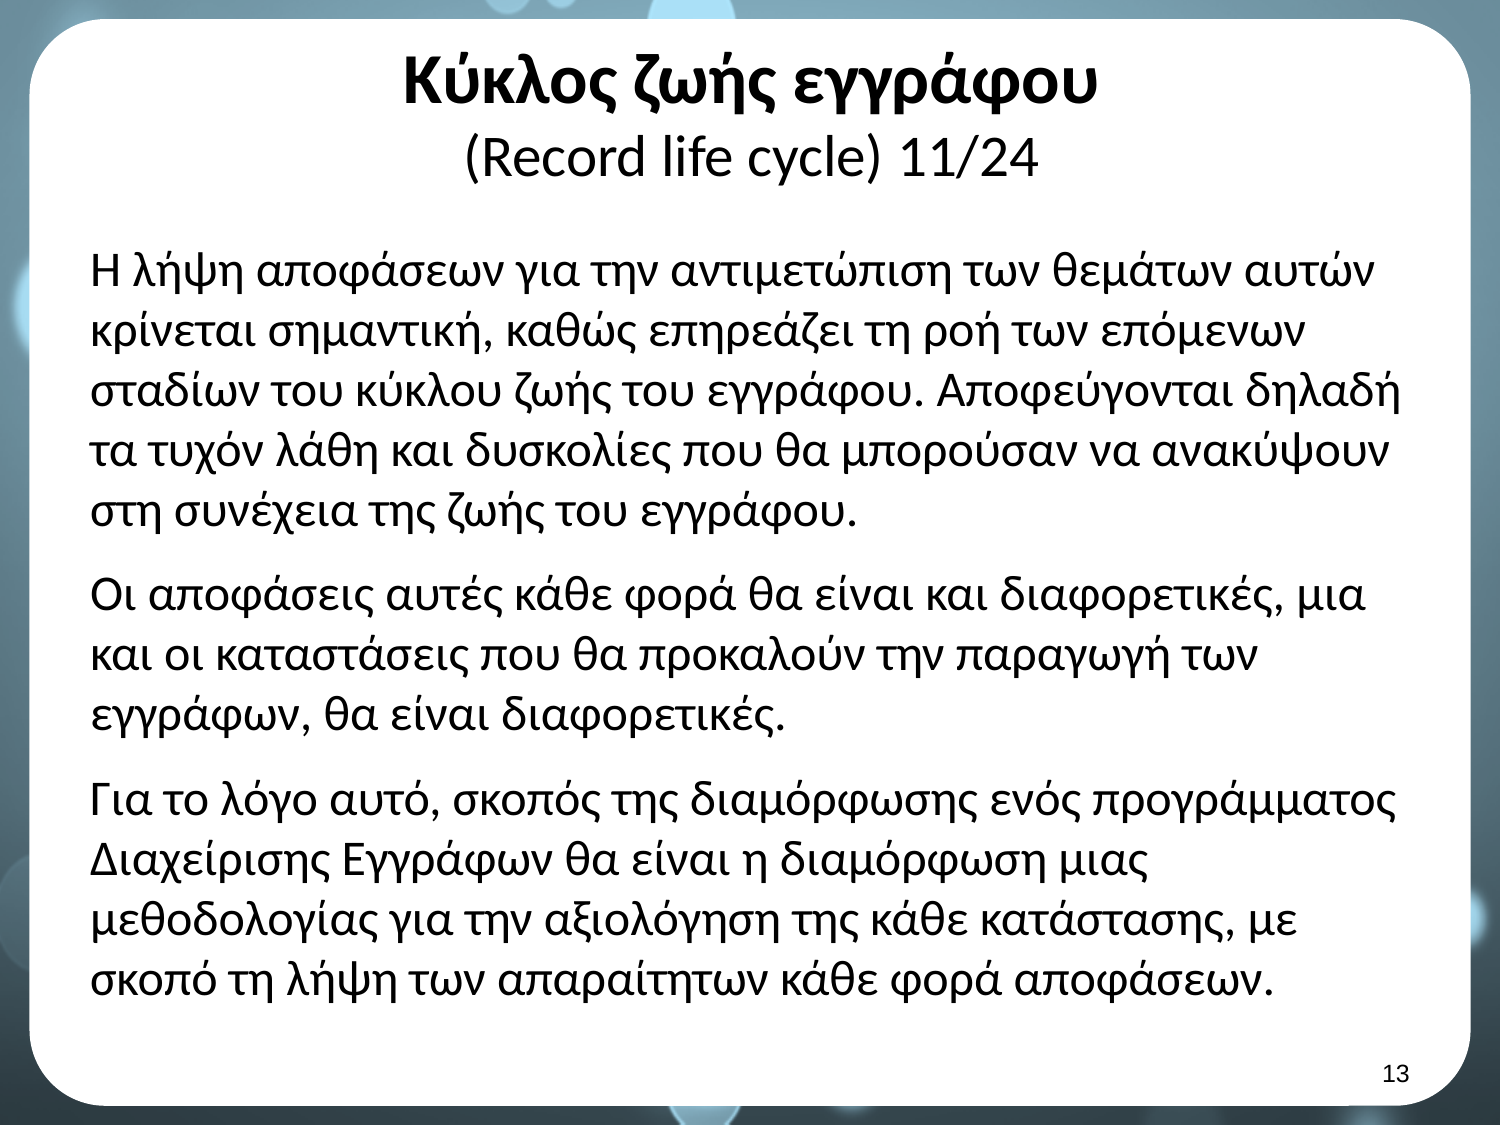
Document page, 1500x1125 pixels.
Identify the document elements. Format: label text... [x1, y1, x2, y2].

title Κύκλος ζωής εγγράφου (Record life cycle) 11/24 [76, 23, 1427, 197]
slide_number 12 [1074, 1042, 1425, 1103]
list Η λήψη αποφάσεων για την αντιμετώπιση των θεμάτων αυτών κρίνεται σημαντική, καθώς επηρεάζει τη ροή των επόμενων σταδίων του κύκλου ζωής του εγγράφου. Αποφεύγονται δηλαδή τα τυχόν λάθη και δυσκολίες που θα μπορούσαν να ανακύψουν στη συνέχεια της ζωής του εγγράφου. Οι αποφάσεις αυτές κάθε φορά θα είναι και διαφορετικές, μια και οι καταστάσεις που θα προκαλούν την παραγωγή των εγγράφων, θα είναι διαφορετικές. Για το λόγο αυτό, σκοπός της διαμόρφωσης ενός προγράμματος Διαχείρισης Εγγράφων θα είναι η διαμόρφωση μιας μεθοδολογίας για την αξιολόγηση της κάθε κατάστασης, με σκοπό τη λήψη των απαραίτητων κάθε φορά αποφάσεων. [75, 231, 1425, 1047]
